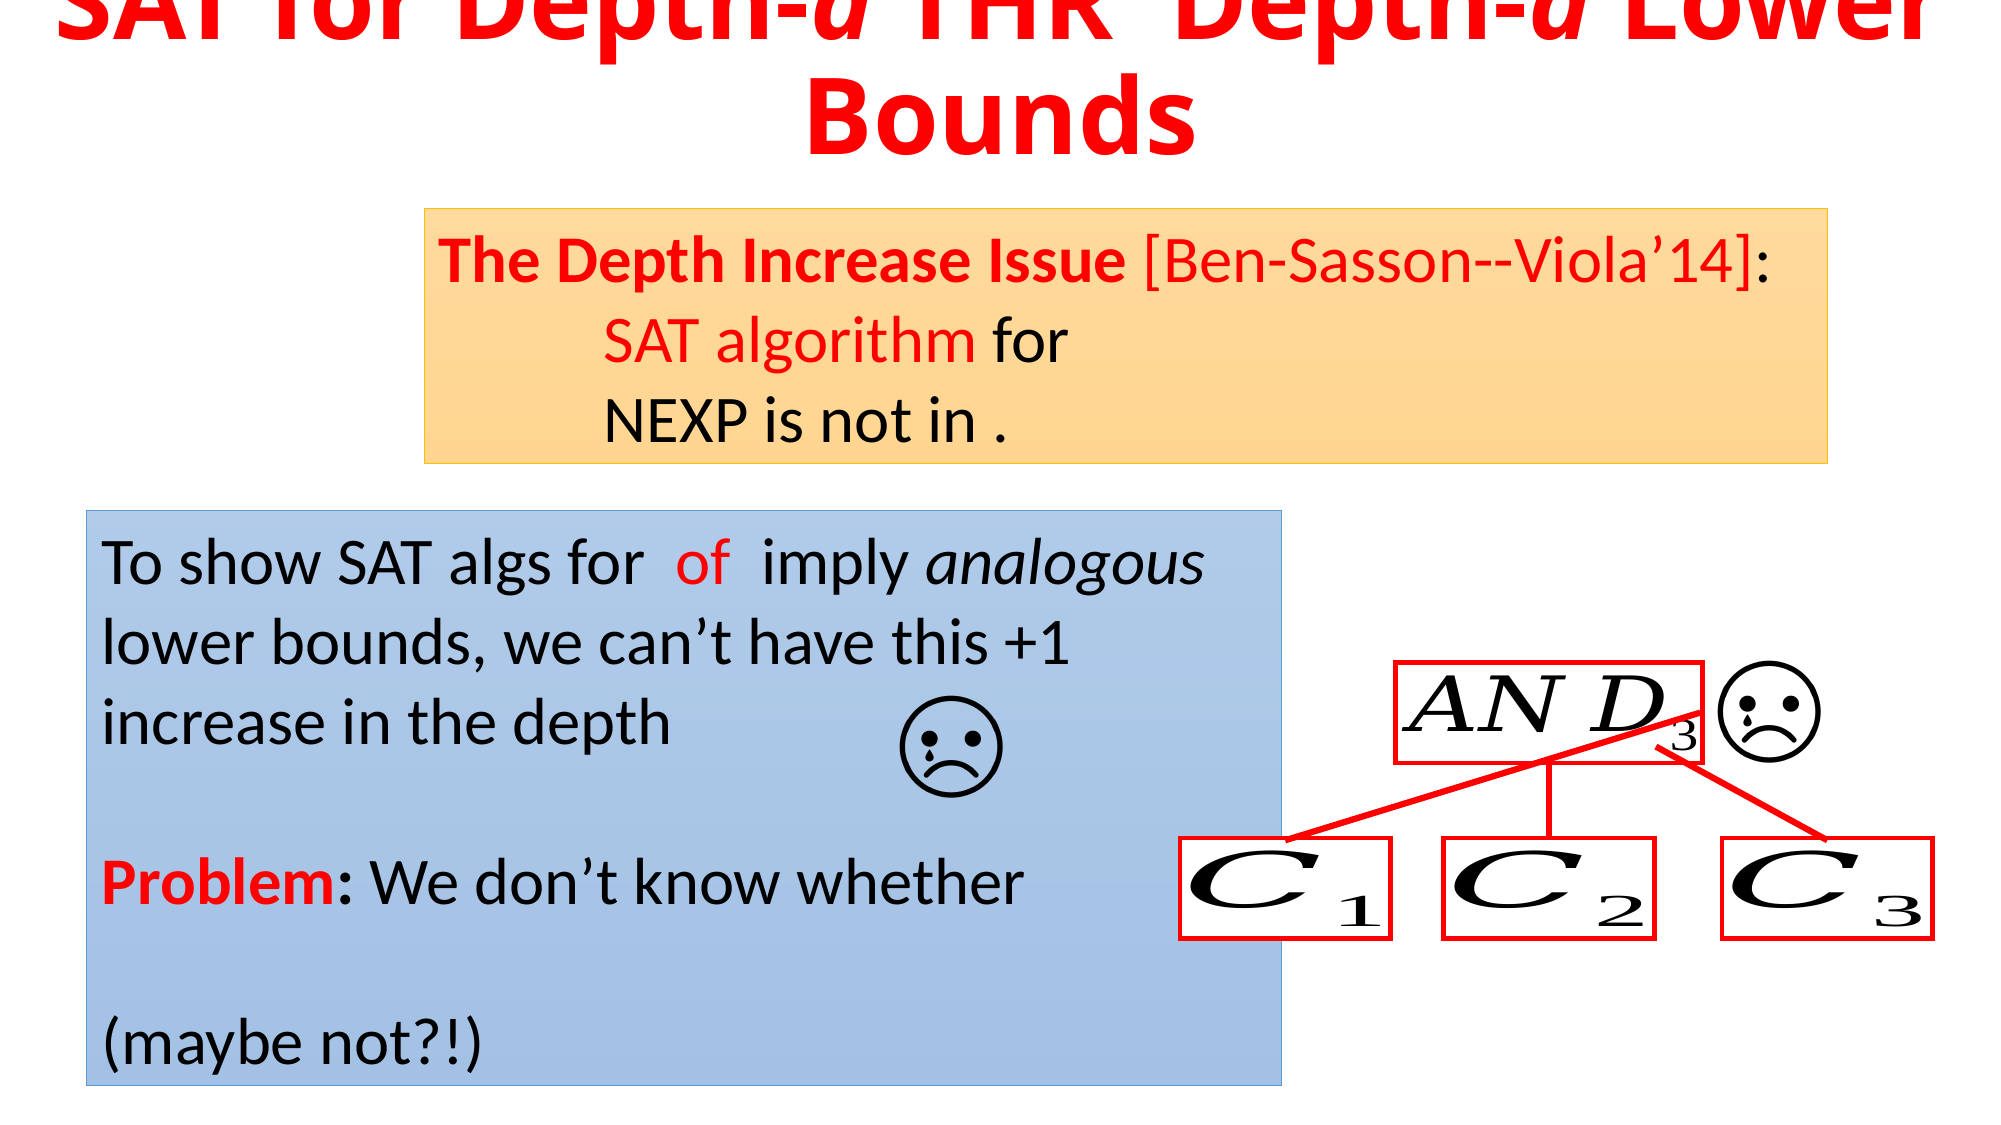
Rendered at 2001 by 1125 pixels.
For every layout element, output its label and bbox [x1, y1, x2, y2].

text_box [1285, 746, 1442, 841]
picture [1704, 647, 1834, 776]
picture [886, 682, 1016, 811]
text_box [1655, 746, 1828, 841]
